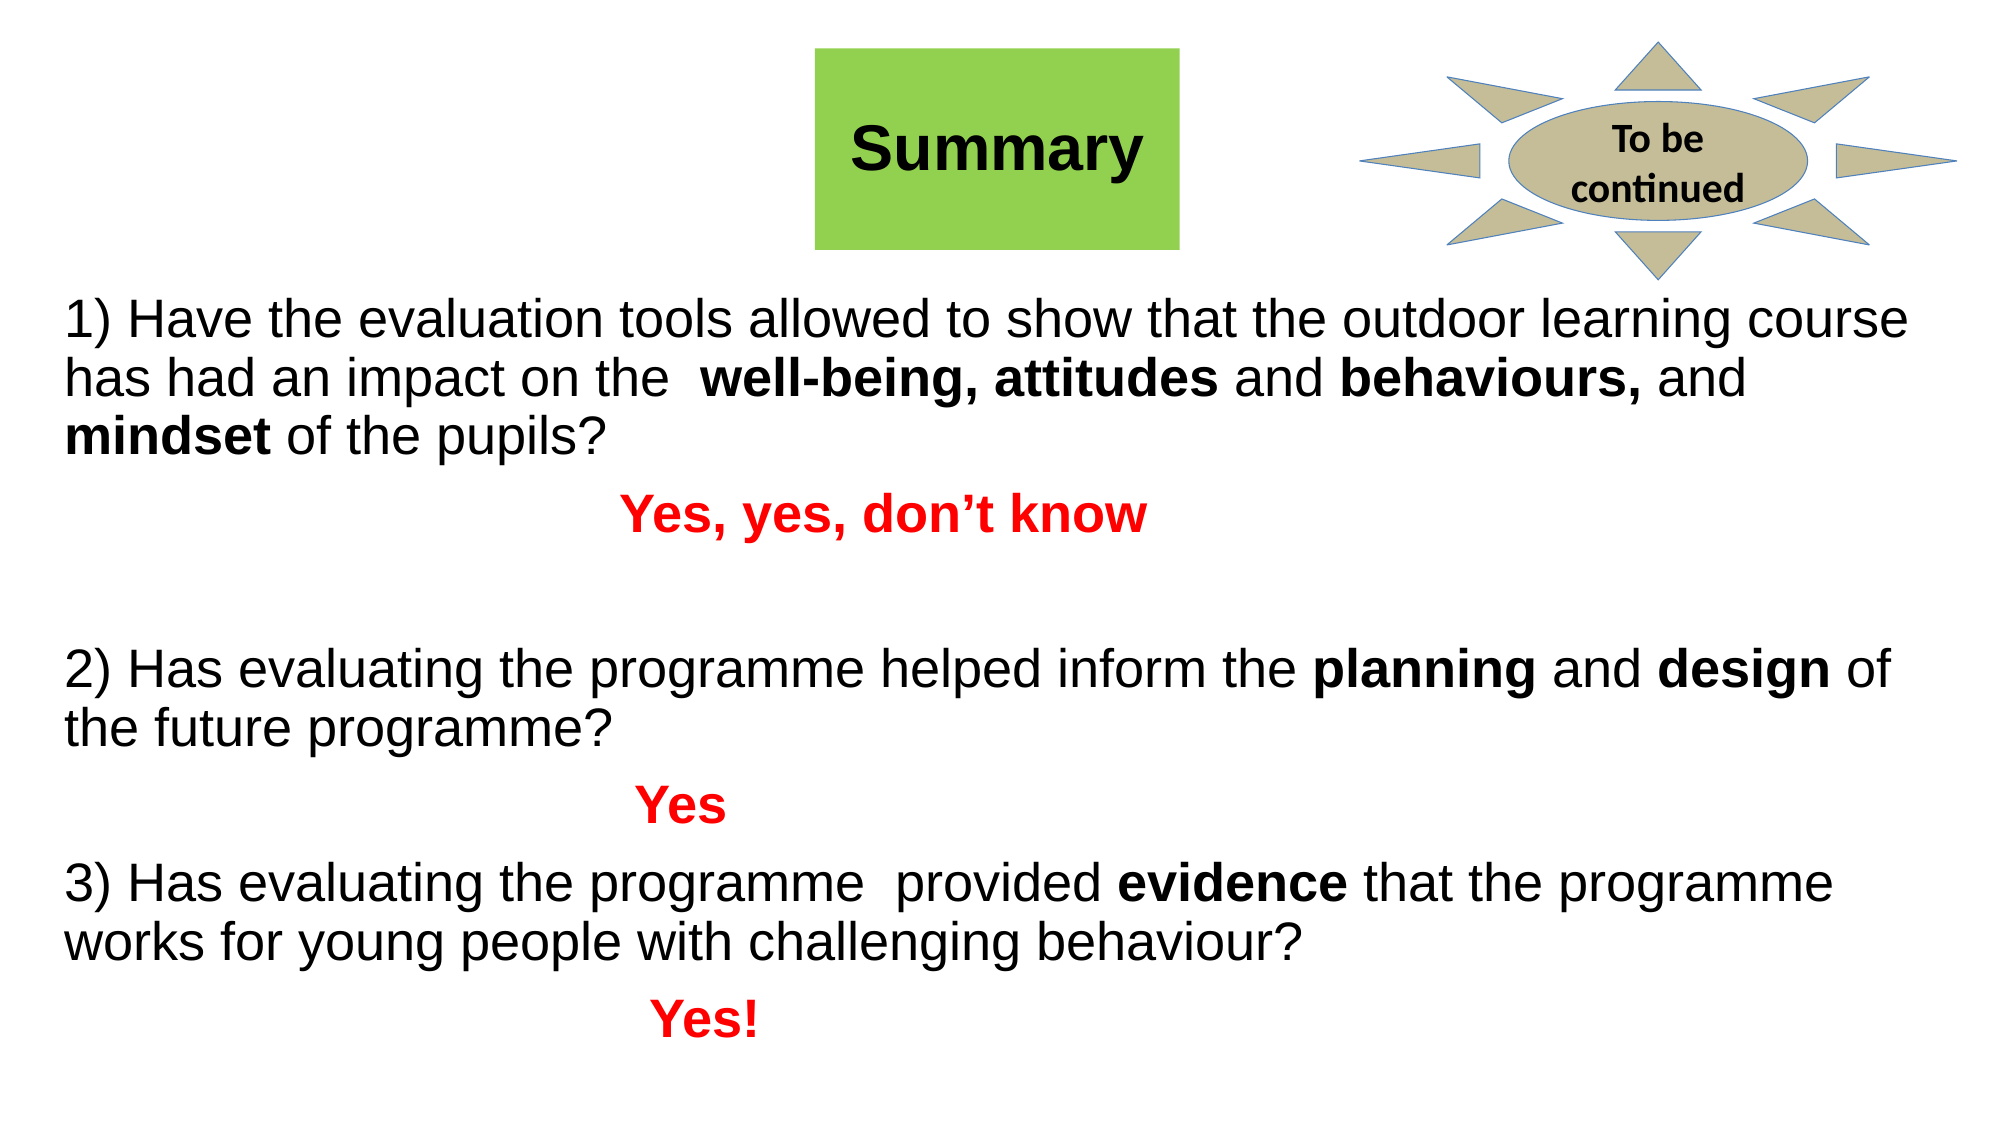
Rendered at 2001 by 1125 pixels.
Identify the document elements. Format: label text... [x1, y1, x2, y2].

text_box To be continued [1614, 41, 1703, 91]
text_box To be continued [1508, 100, 1809, 221]
text_box To be continued [1751, 76, 1870, 124]
text_box To be continued [1751, 198, 1870, 246]
text_box To be continued [1446, 198, 1565, 246]
text_box 1) Have the evaluation tools allowed to show that the outdoor learning course has had an impact on the well-being, attitudes and behaviours, and mindset of the pupils? Yes, yes, don’t know 2) Has evaluating the programme helped inform the planning and design of the future programme? Yes 3) Has evaluating the programme provided evidence that the programme works for young people with challenging behaviour? Yes! [49, 283, 1946, 1059]
text_box To be continued [1835, 143, 1958, 179]
text_box To be continued [1359, 143, 1481, 179]
text_box To be continued [1446, 76, 1565, 124]
text_box Summary [814, 48, 1180, 250]
text_box To be continued [1614, 231, 1703, 281]
